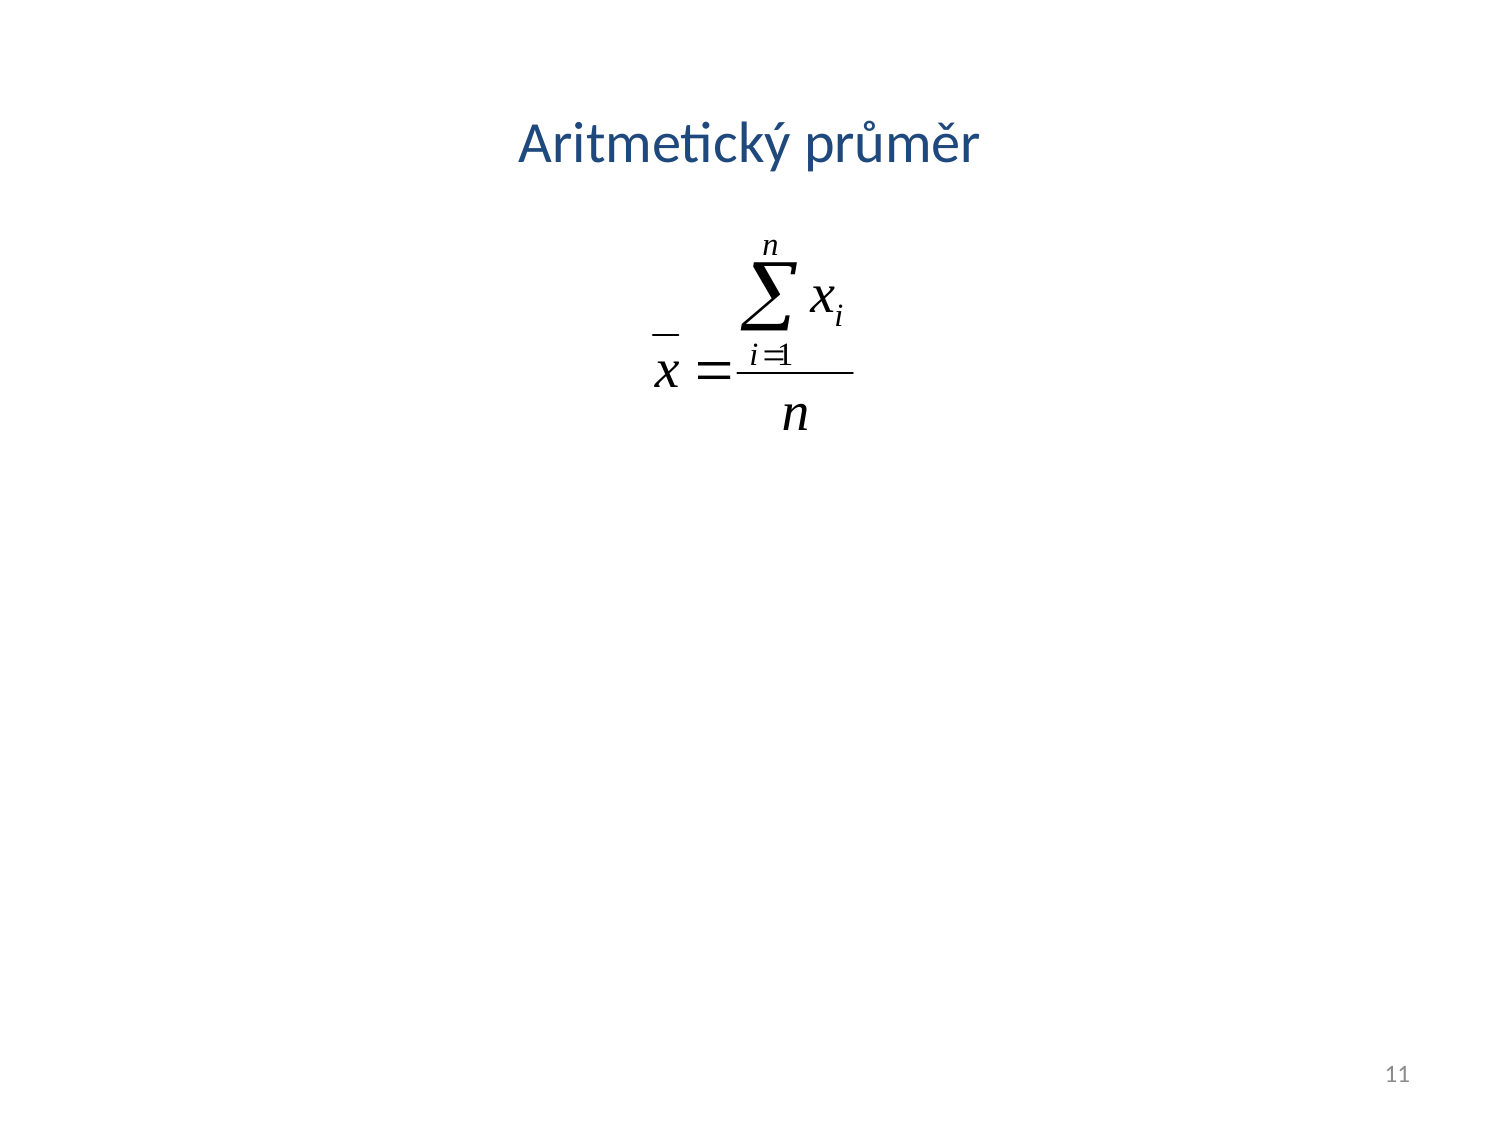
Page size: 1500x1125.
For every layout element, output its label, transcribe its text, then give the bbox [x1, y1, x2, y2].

title Aritmetický průměr [75, 45, 1425, 233]
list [643, 219, 867, 443]
slide_number 11 [1074, 1042, 1425, 1103]
